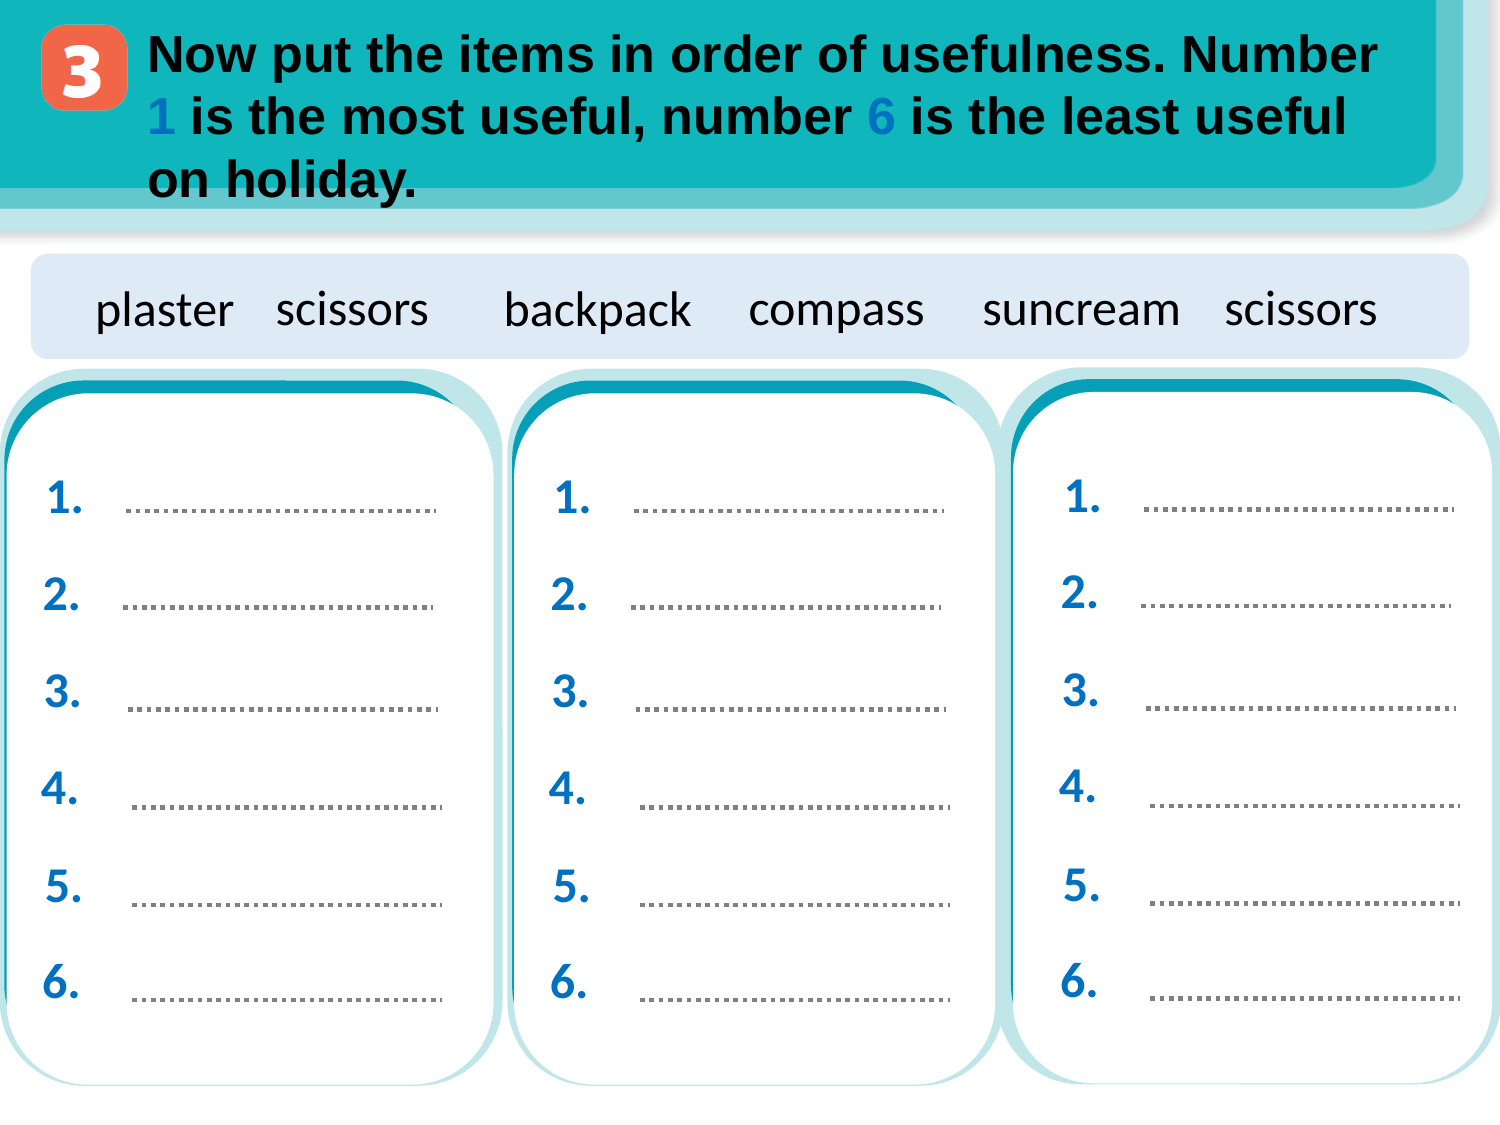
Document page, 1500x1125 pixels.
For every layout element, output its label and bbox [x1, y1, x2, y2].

text_box [0, 369, 502, 1085]
picture [0, 0, 1500, 258]
text_box [997, 368, 1500, 1084]
text_box [30, 253, 1470, 360]
text_box [508, 369, 1003, 1085]
